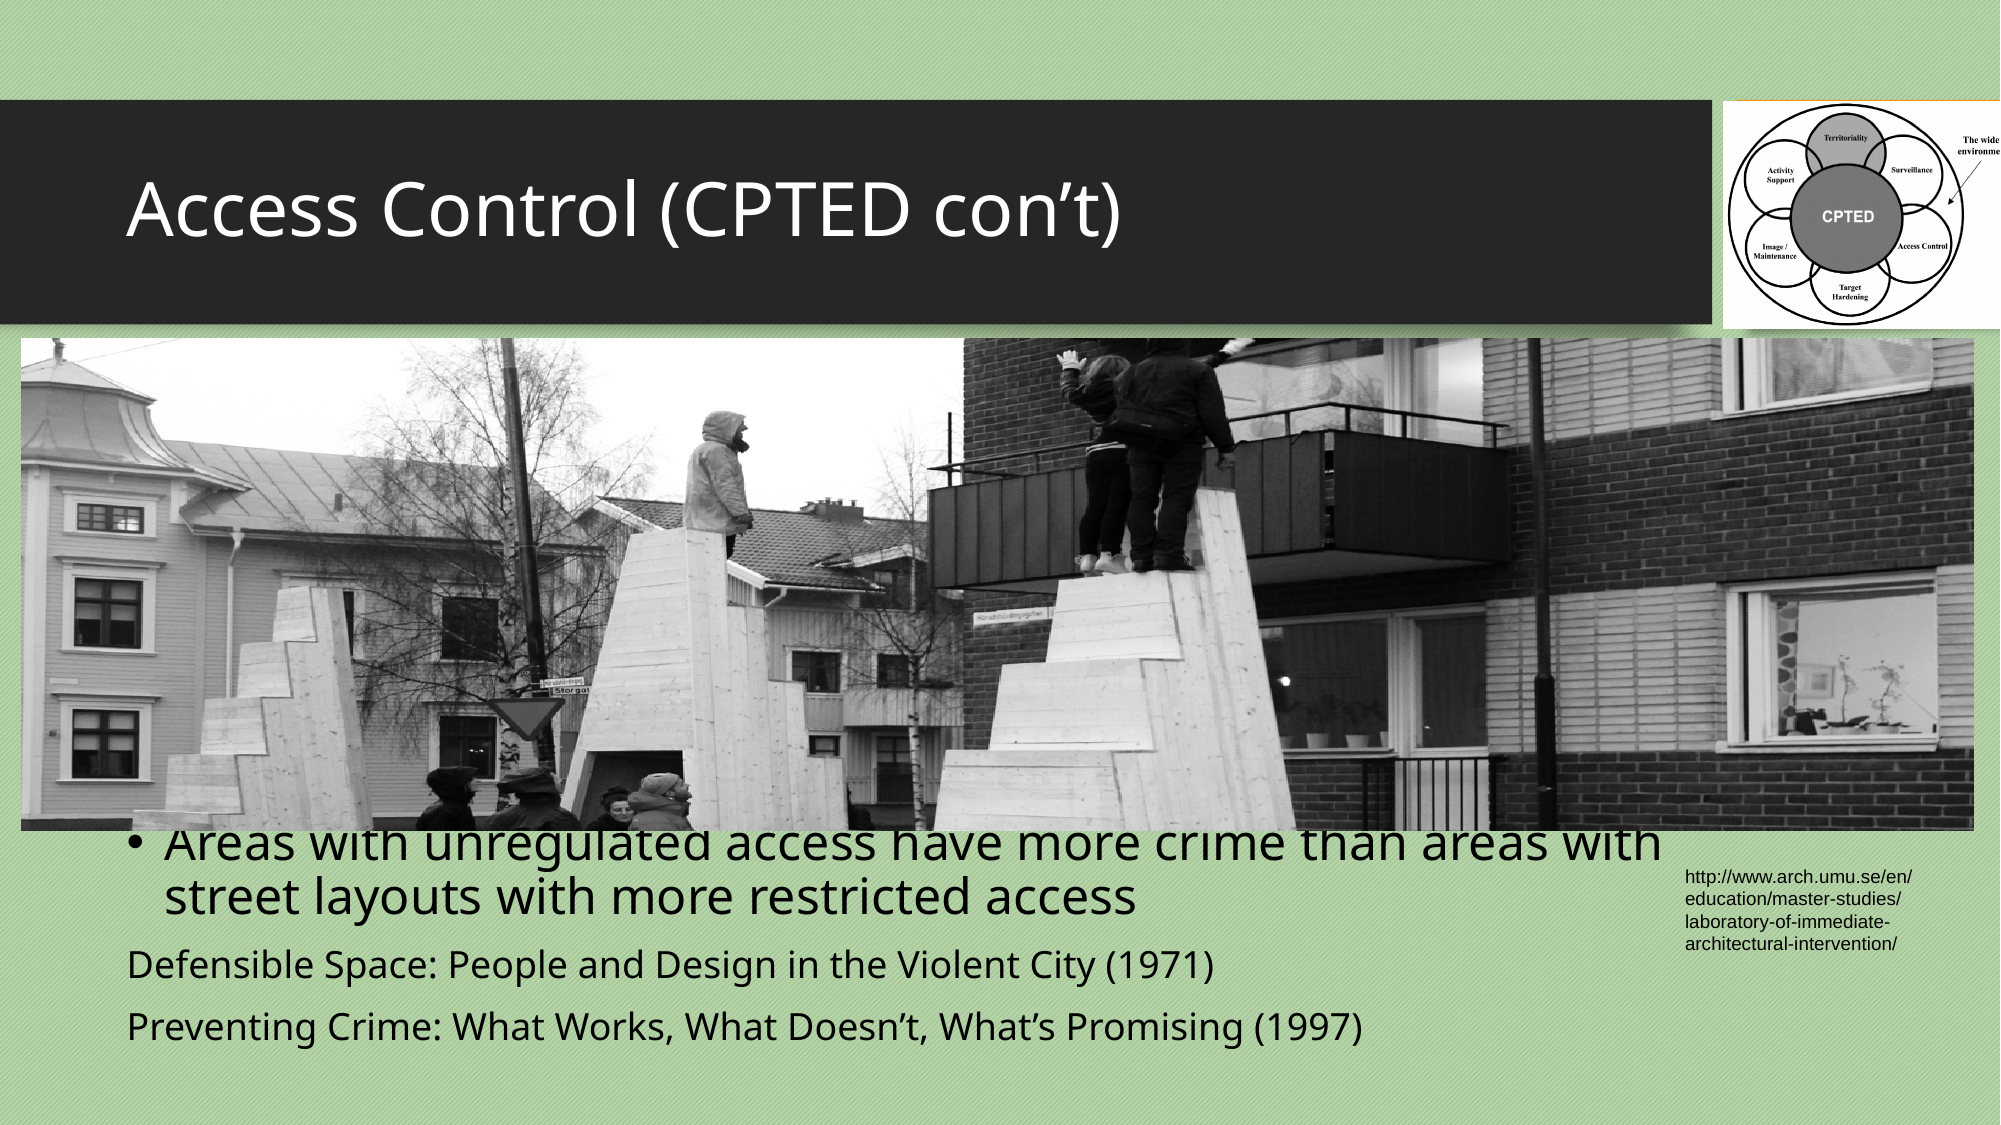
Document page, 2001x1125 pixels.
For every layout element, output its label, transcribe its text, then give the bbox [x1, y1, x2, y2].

list Focused on reducing opportunities for crime by: denying access to potential targets creating a heightened perception of risk in offenders Can comprise many forms: Informal and natural: spatial definition Formal and organised: security personnel Mechanical strategies: locks and bolts Areas with unregulated access have more crime than areas with street layouts with more restricted access Defensible Space: People and Design in the Violent City (1971) Preventing Crime: What Works, What Doesn’t, What’s Promising (1997) [111, 841, 1689, 974]
title Access Control (CPTED con’t) [111, 123, 1689, 301]
text_box http://www.arch.umu.se/en/education/master-studies/laboratory-of-immediate-architectural-intervention/ [1669, 845, 1974, 974]
picture [0, 100, 2000, 831]
